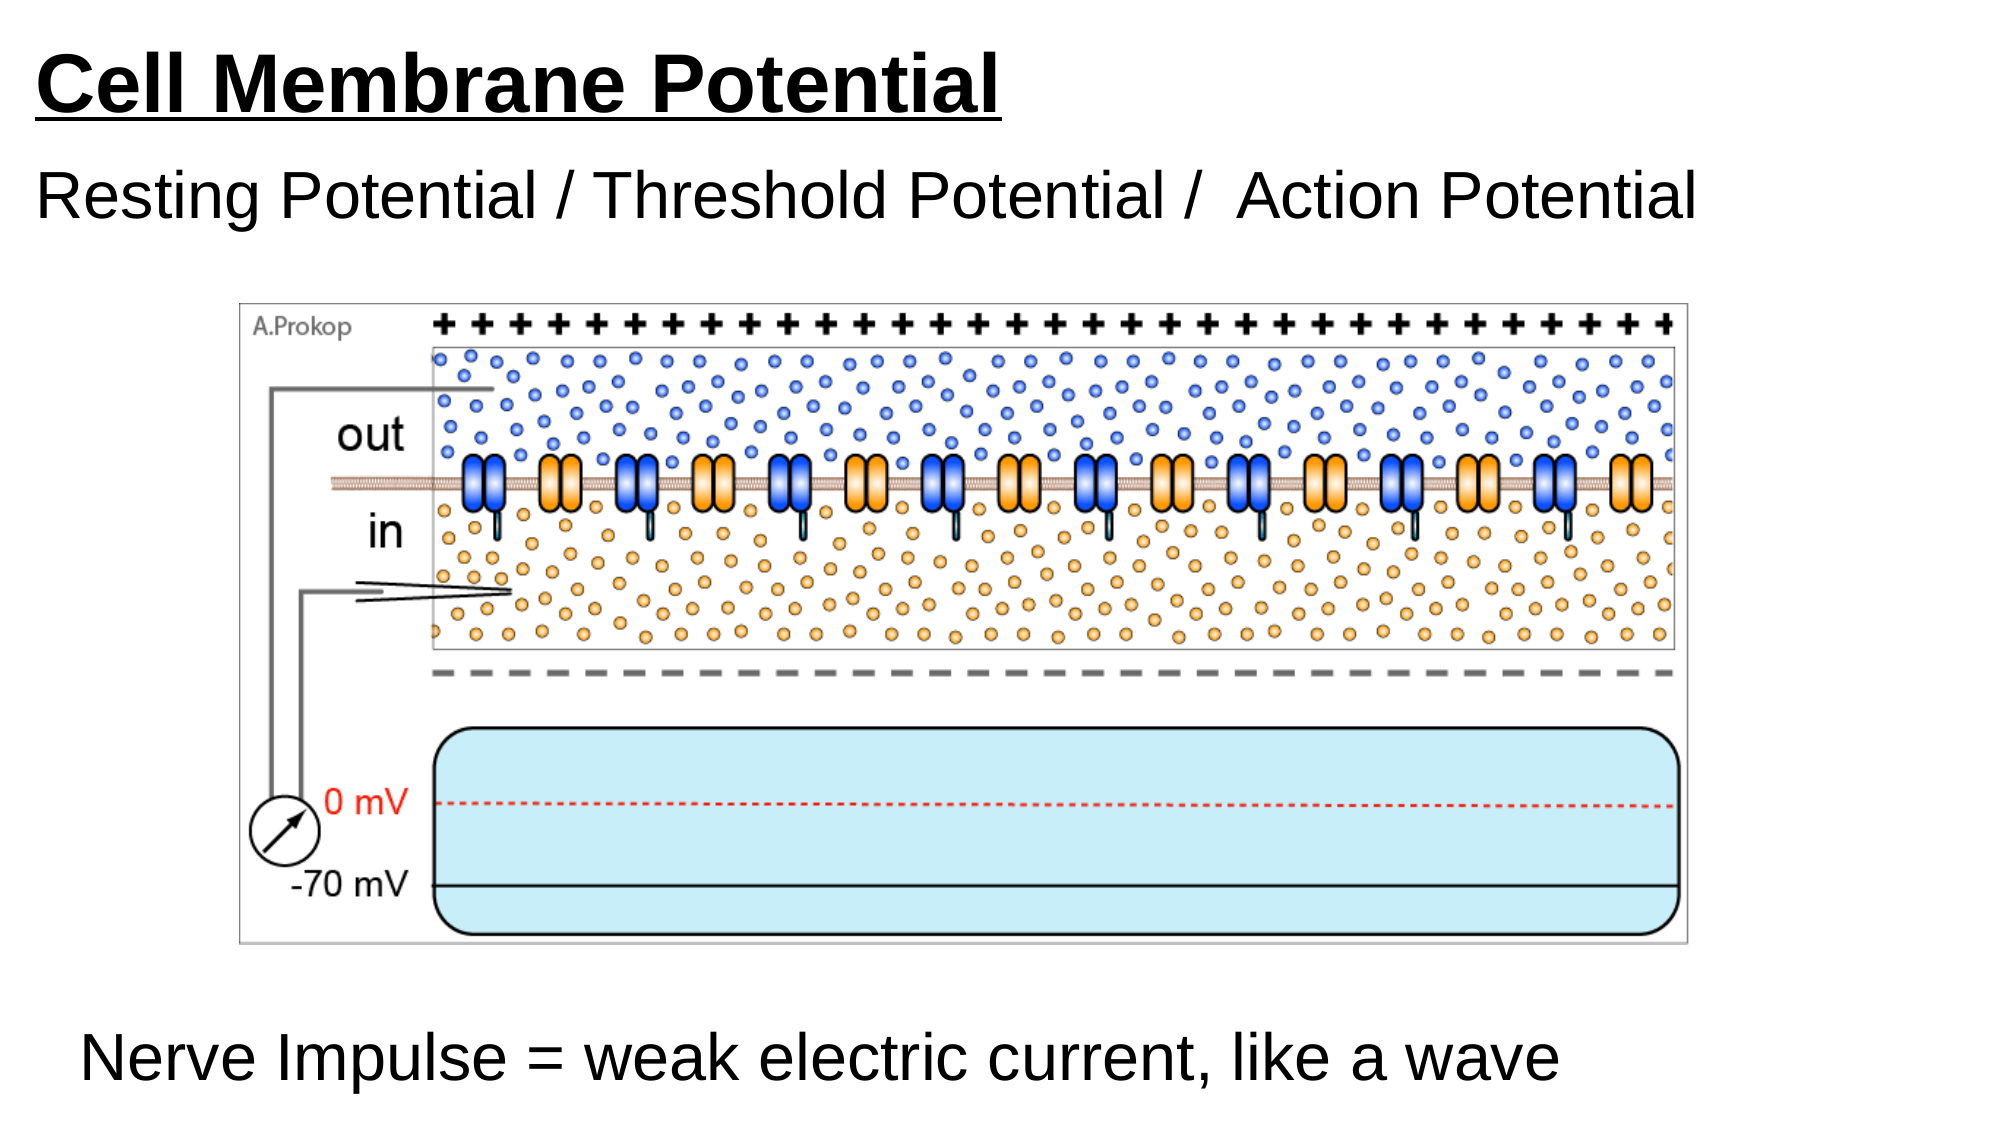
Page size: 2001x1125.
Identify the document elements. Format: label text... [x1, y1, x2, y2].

text_box Nerve Impulse = weak electric current, like a wave [59, 993, 1895, 1125]
list Cell Membrane Potential Resting Potential / Threshold Potential / Action Potential [15, 8, 1880, 255]
picture [238, 303, 1691, 945]
